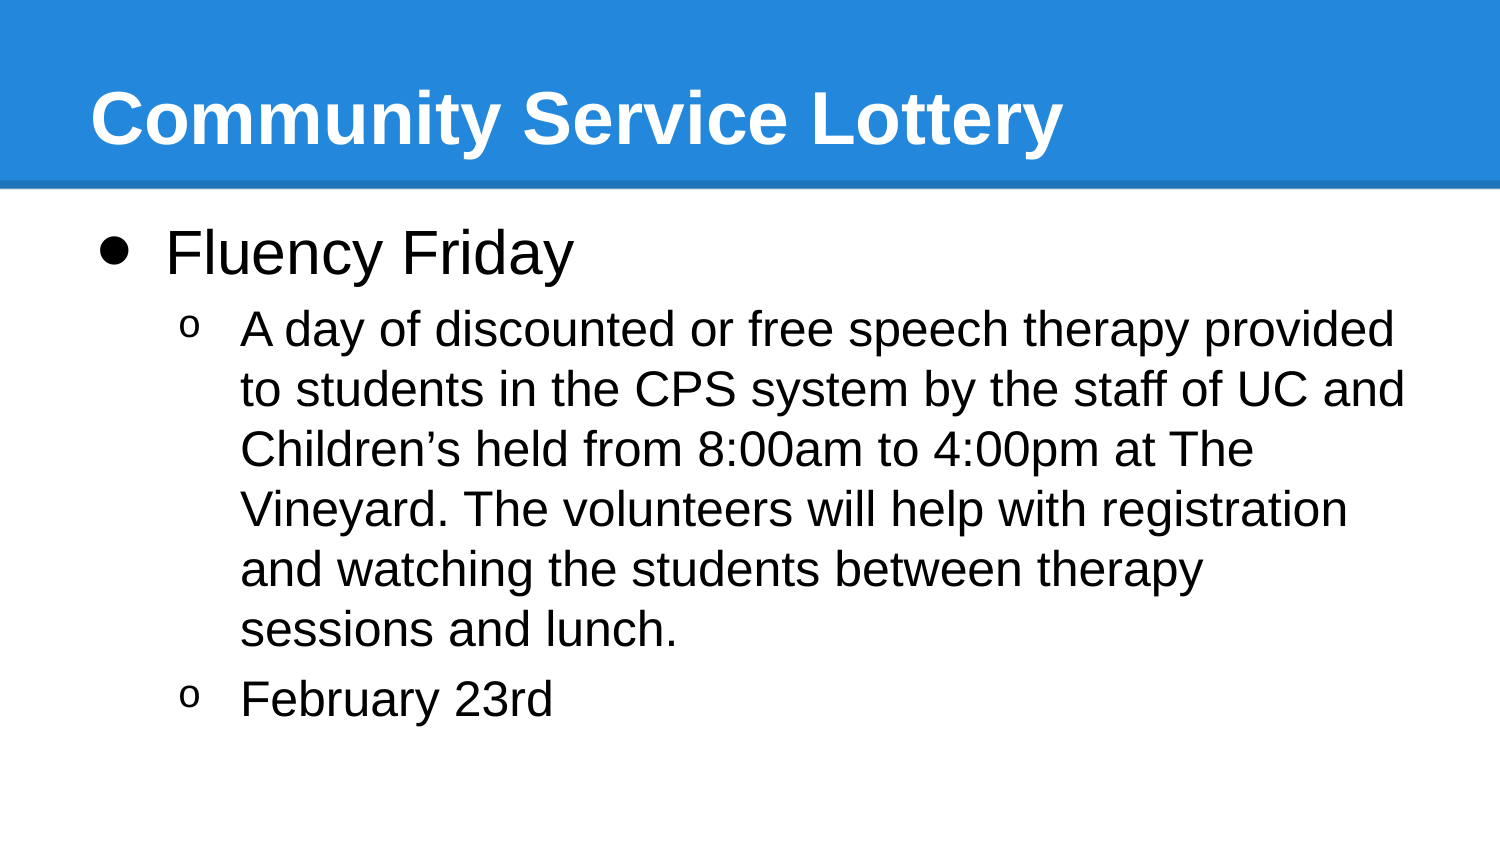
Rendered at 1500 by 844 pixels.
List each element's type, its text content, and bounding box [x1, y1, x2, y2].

title Community Service Lottery [75, 33, 1425, 175]
list Fluency Friday A day of discounted or free speech therapy provided to students in the CPS system by the staff of UC and Children’s held from 8:00am to 4:00pm at The Vineyard. The volunteers will help with registration and watching the students between therapy sessions and lunch. February 23rd [75, 196, 1425, 808]
